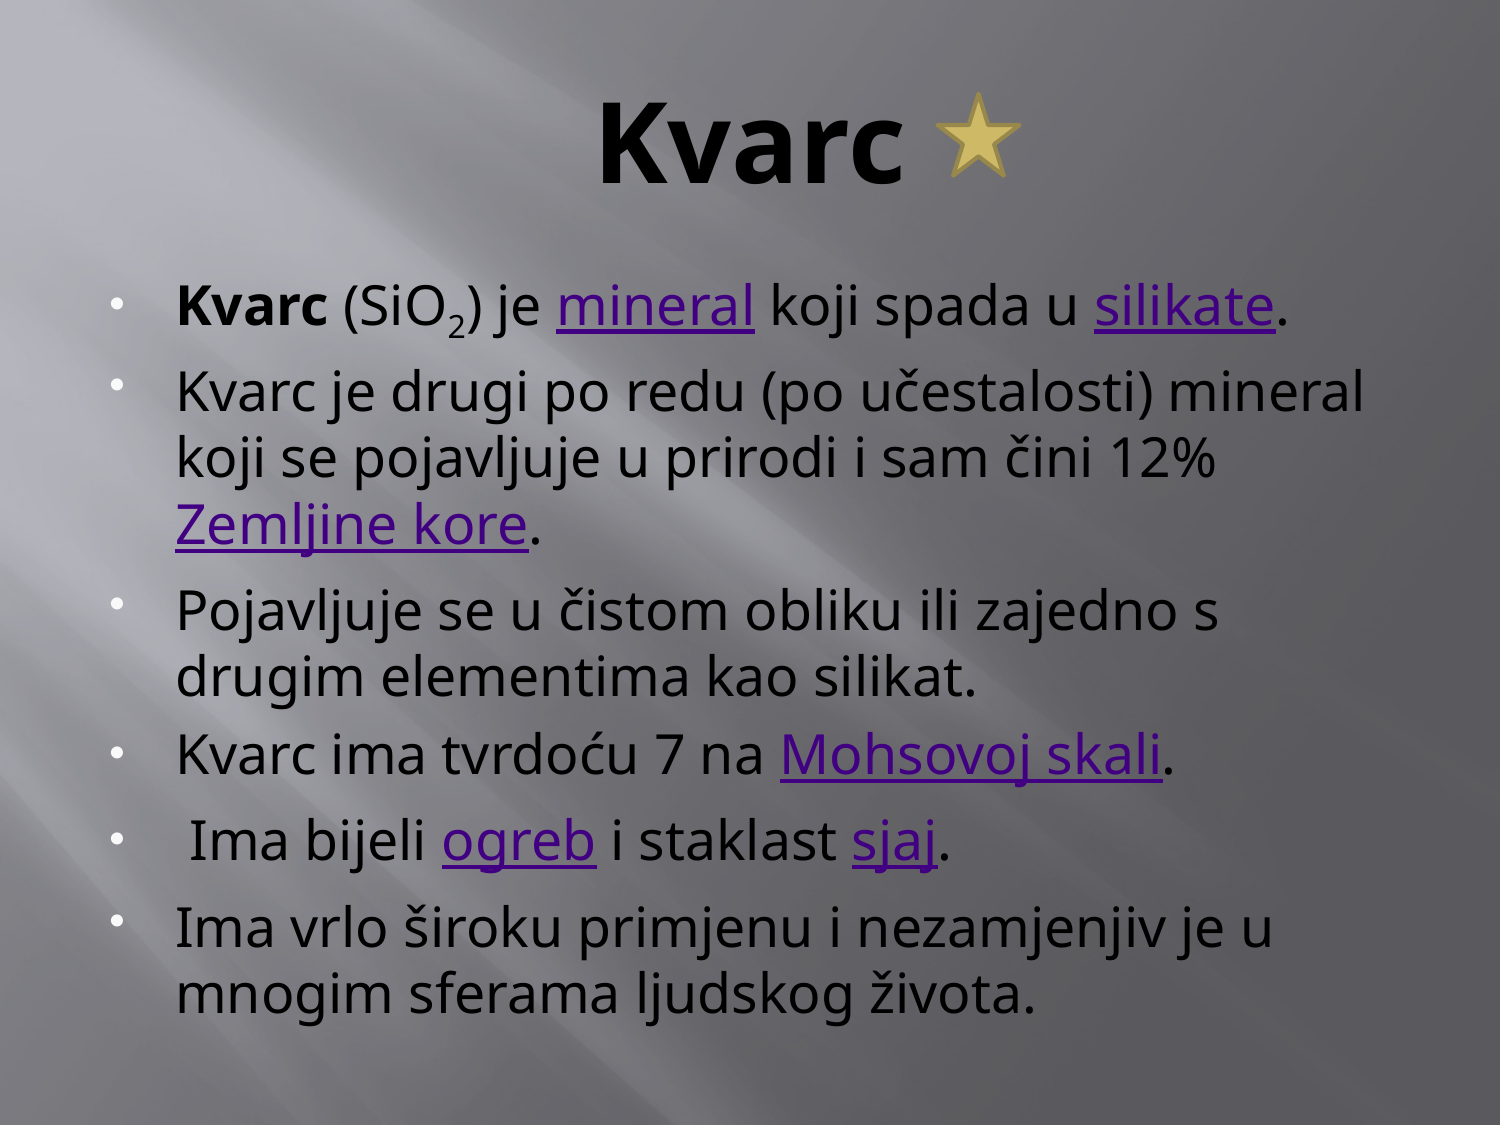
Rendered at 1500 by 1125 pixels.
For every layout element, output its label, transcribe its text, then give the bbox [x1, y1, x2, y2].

title Kvarc [75, 45, 1425, 233]
list Kvarc (SiO2) je mineral koji spada u silikate. Kvarc je drugi po redu (po učestalosti) mineral koji se pojavljuje u prirodi i sam čini 12% Zemljine kore. Pojavljuje se u čistom obliku ili zajedno s drugim elementima kao silikat. Kvarc ima tvrdoću 7 na Mohsovoj skali. Ima bijeli ogreb i staklast sjaj. Ima vrlo široku primjenu i nezamjenjiv je u mnogim sferama ljudskog života. [75, 262, 1425, 1035]
text_box [935, 91, 1022, 178]
